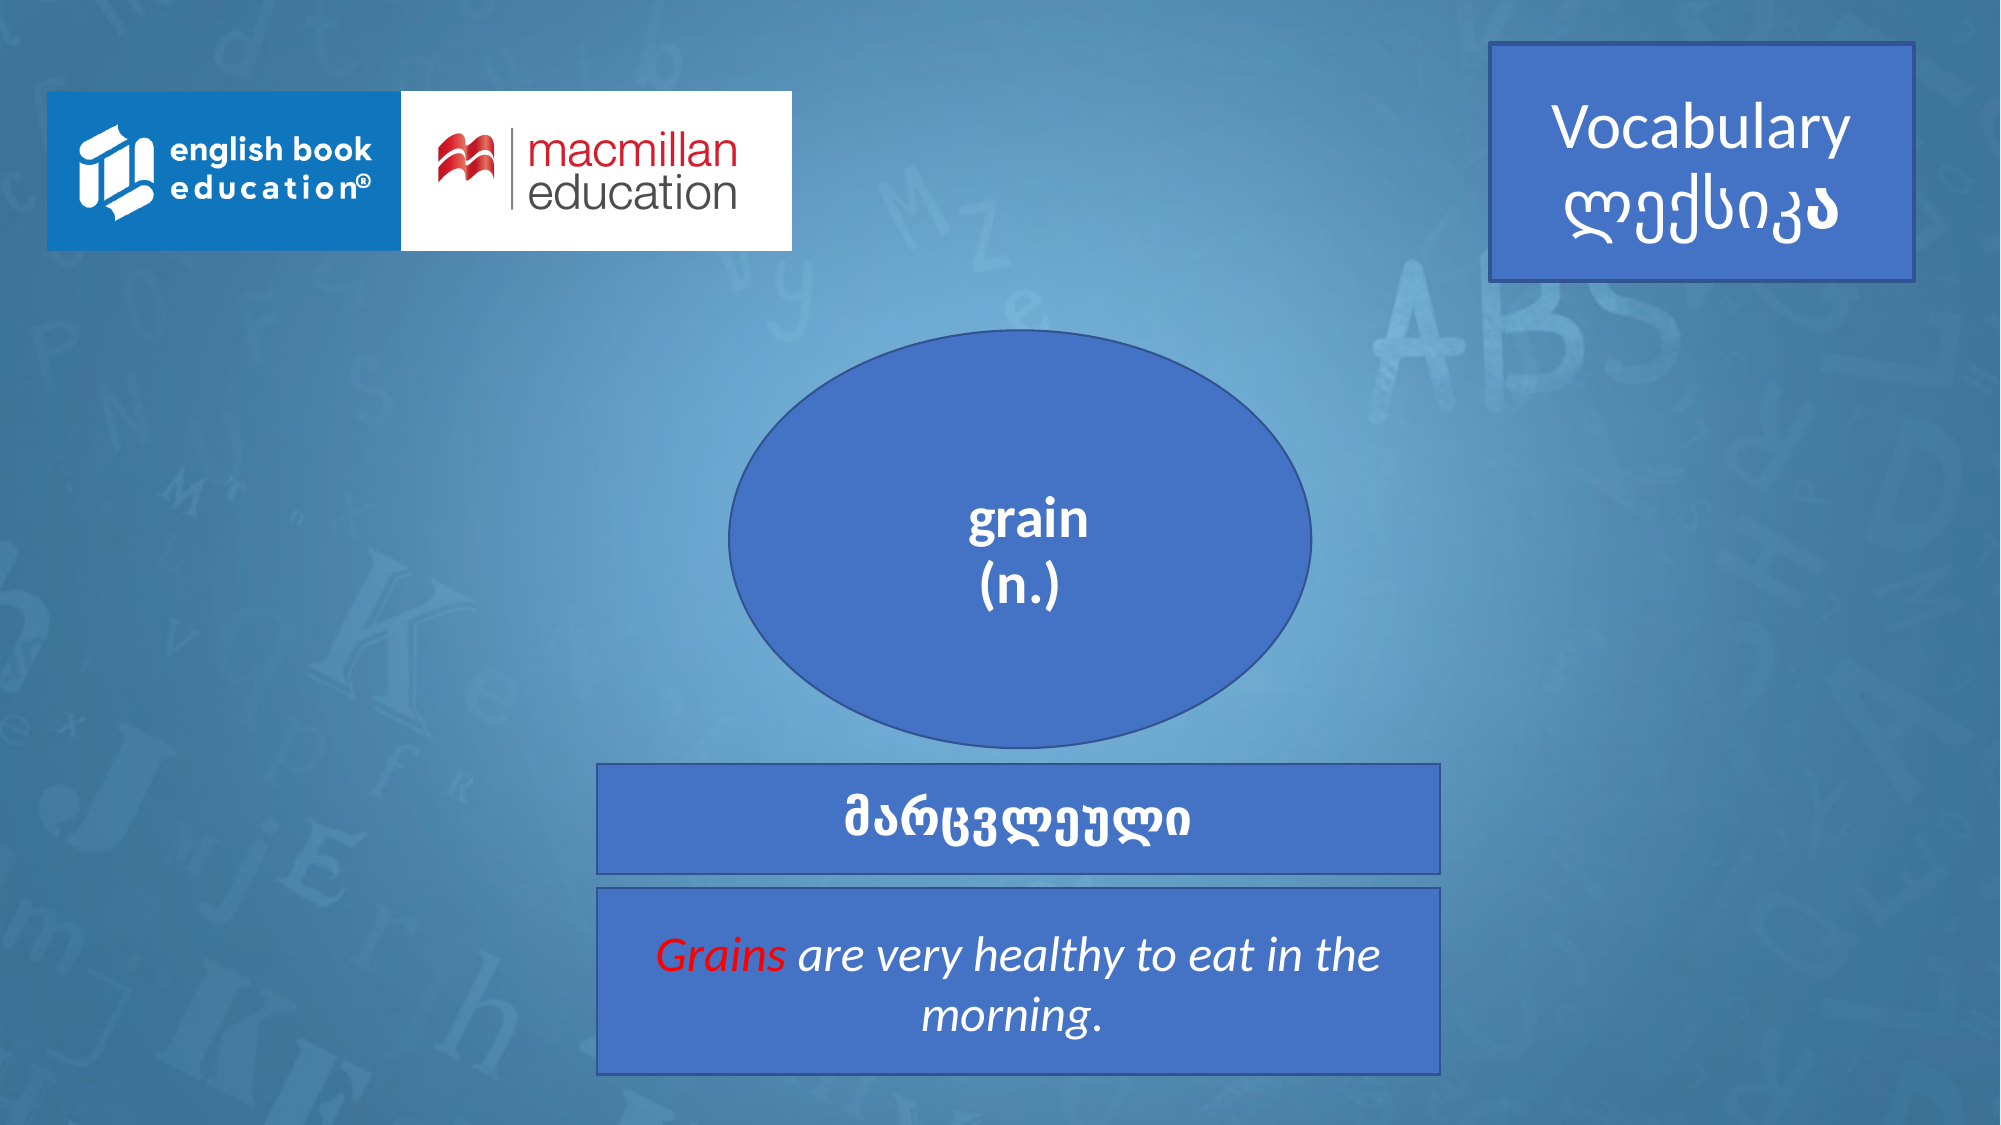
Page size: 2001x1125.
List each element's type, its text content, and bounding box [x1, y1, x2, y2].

picture [0, 0, 2001, 1125]
text_box Vocabulary ლექსიკა [1488, 41, 1916, 283]
text_box Grains are very healthy to eat in the morning. [596, 887, 1440, 1075]
text_box grain (n.) [729, 330, 1312, 749]
text_box მარცვლეული [596, 763, 1440, 874]
